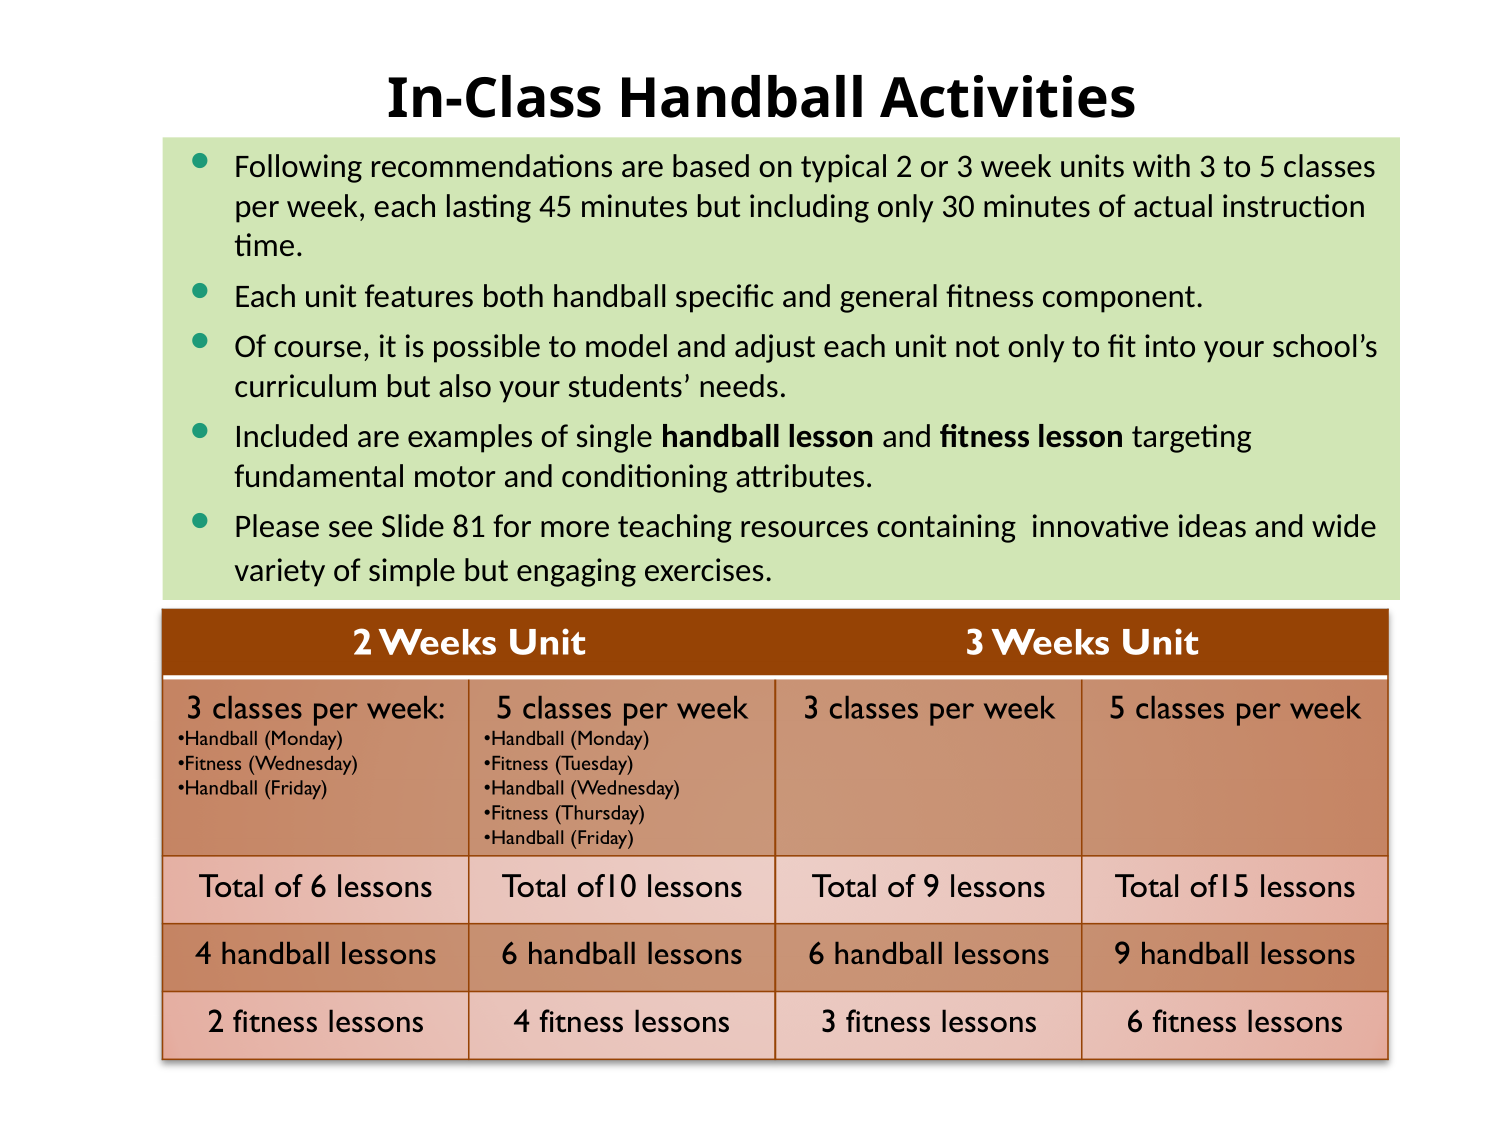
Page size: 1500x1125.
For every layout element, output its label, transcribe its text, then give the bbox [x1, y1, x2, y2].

title In-Class Handball Activities [50, 62, 1475, 138]
text_box Following recommendations are based on typical 2 or 3 week units with 3 to 5 classes per week, each lasting 45 minutes but including only 30 minutes of actual instruction time. Each unit features both handball specific and general fitness component. Of course, it is possible to model and adjust each unit not only to fit into your school’s curriculum but also your students’ needs. Included are examples of single handball lesson and fitness lesson targeting fundamental motor and conditioning attributes. Please see Slide 81 for more teaching resources containing innovative ideas and wide variety of simple but engaging exercises. [162, 137, 1400, 600]
picture [149, 602, 1400, 1076]
